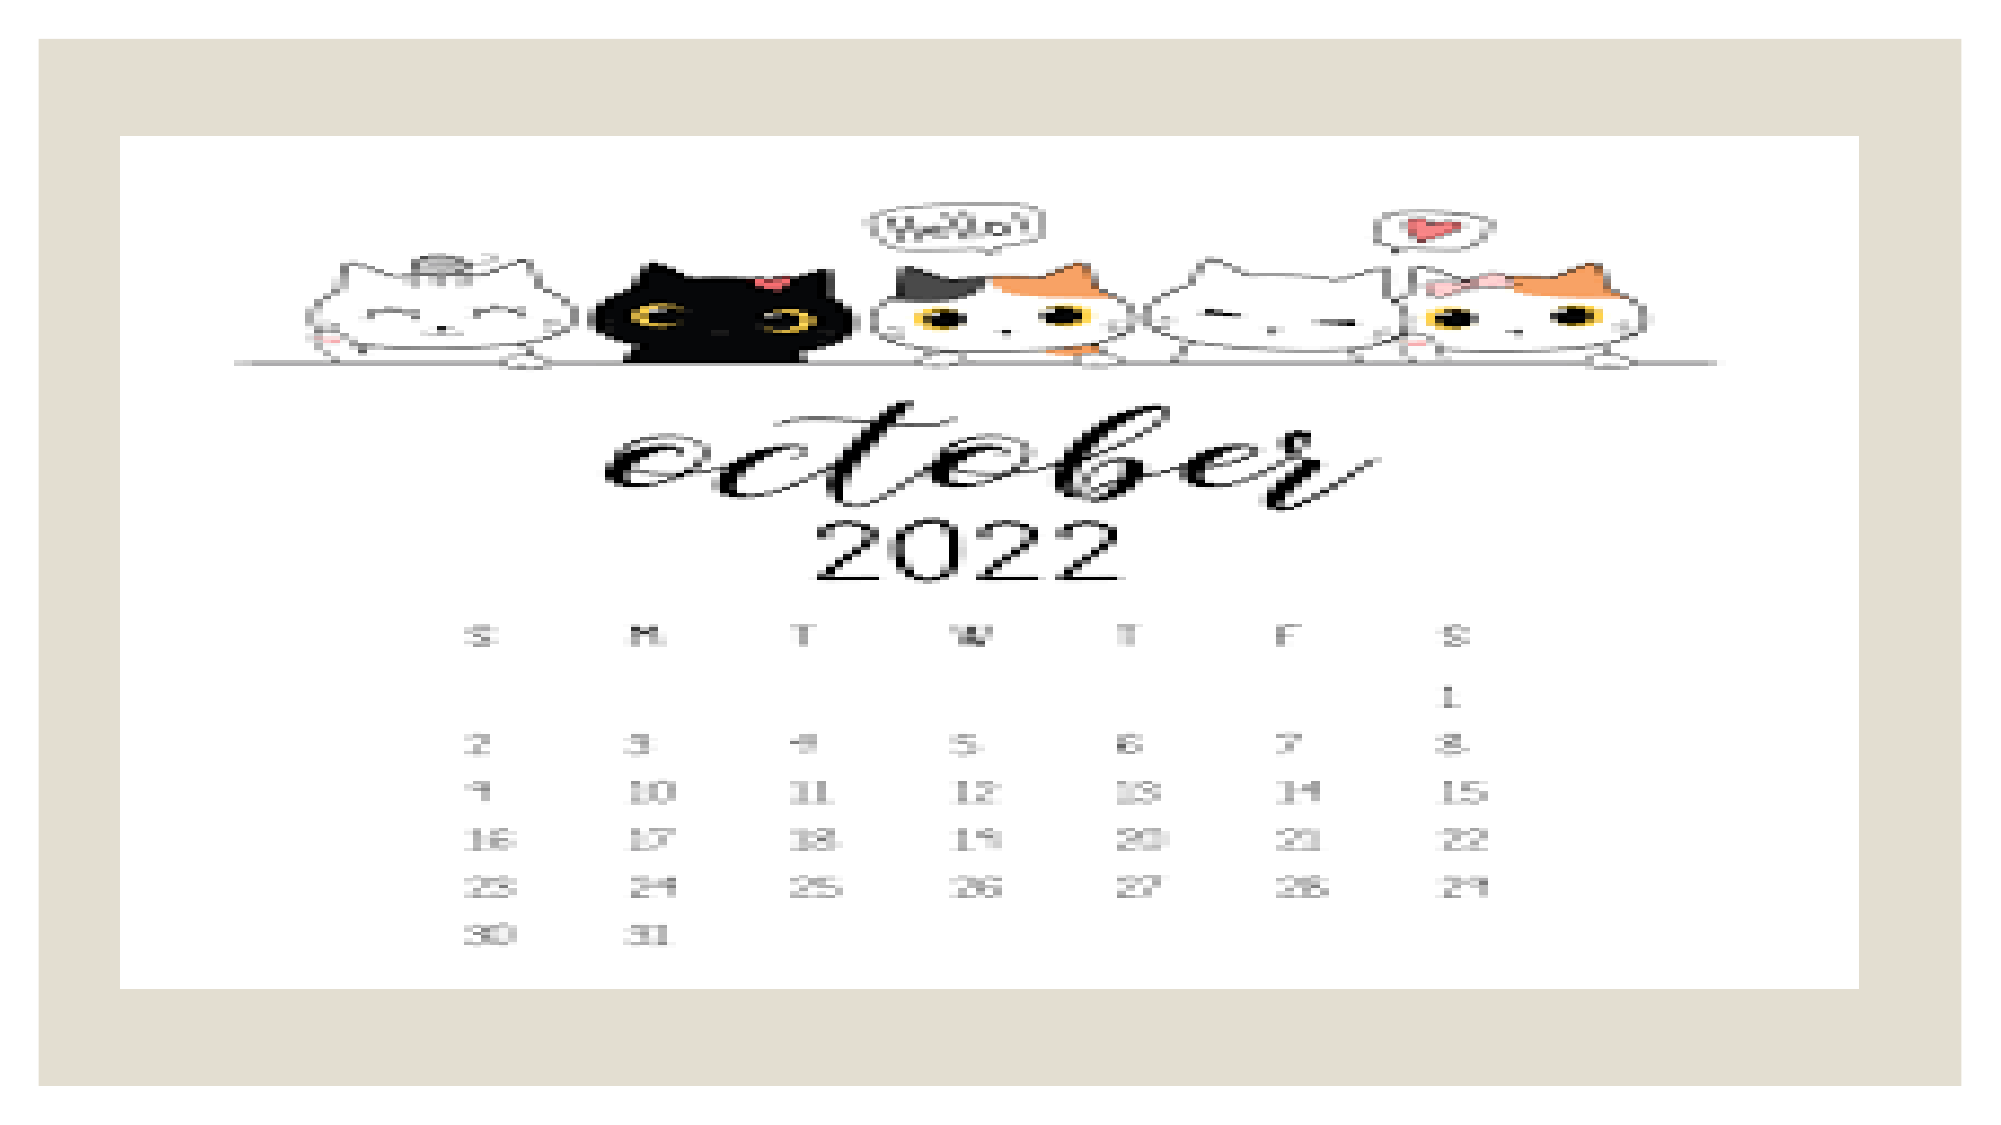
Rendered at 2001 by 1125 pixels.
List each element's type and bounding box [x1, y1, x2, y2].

picture [120, 136, 1859, 989]
